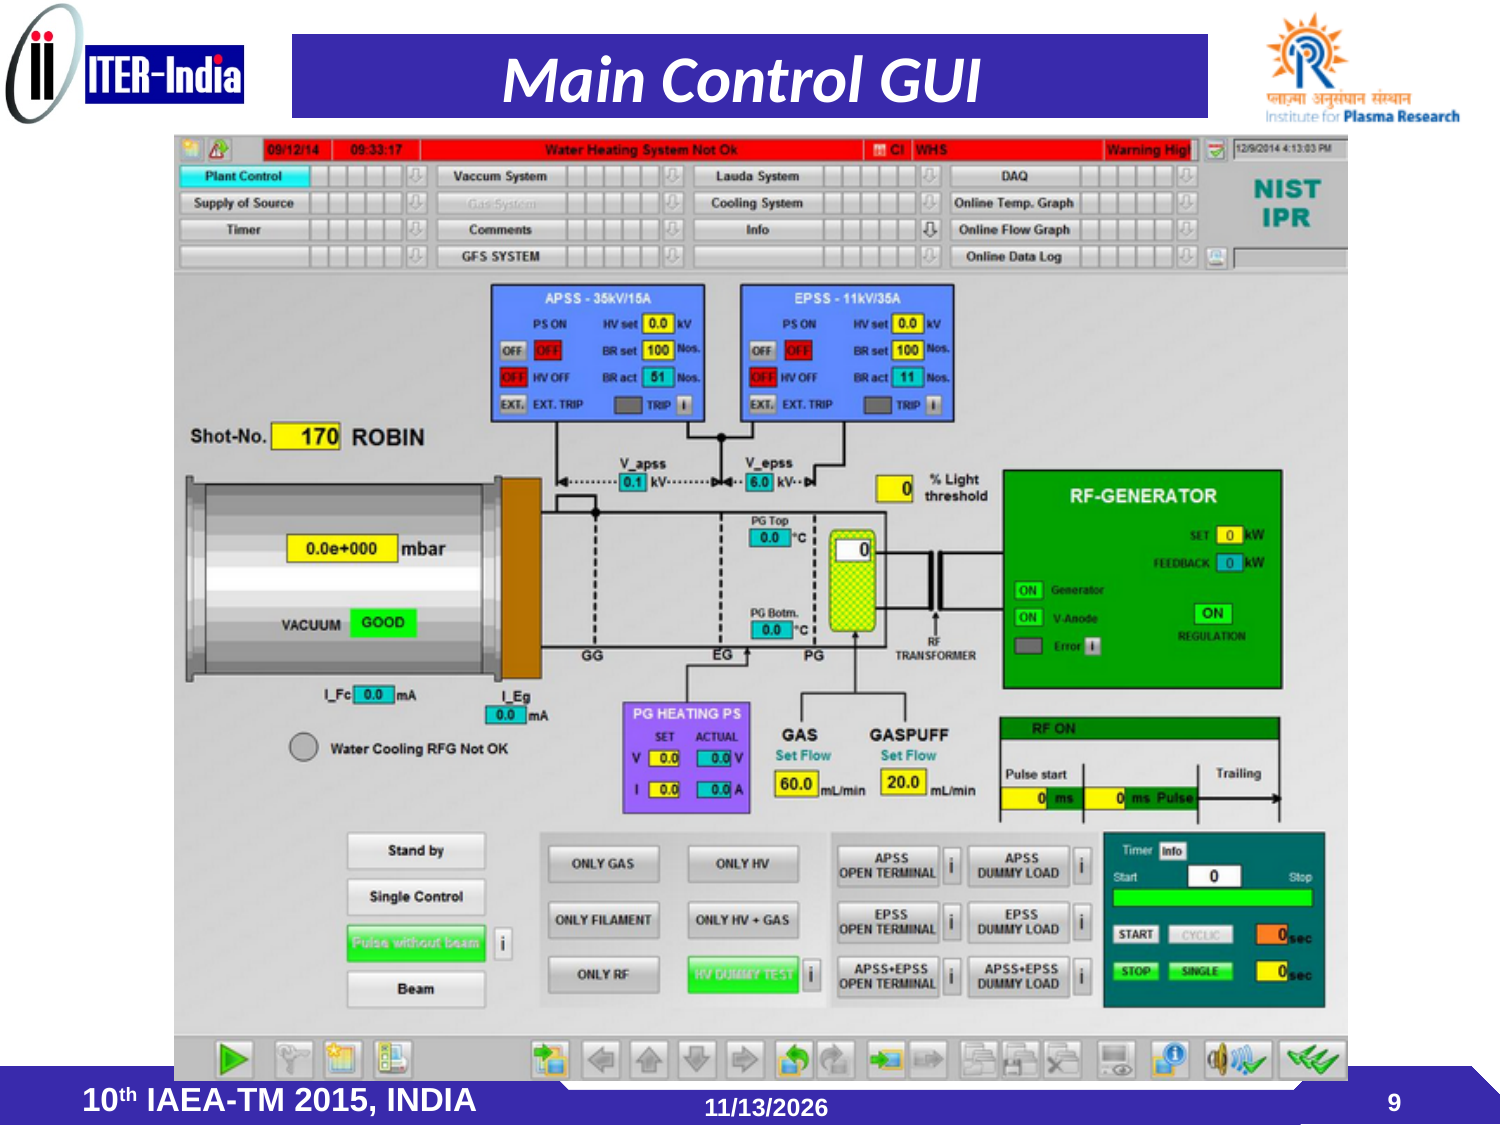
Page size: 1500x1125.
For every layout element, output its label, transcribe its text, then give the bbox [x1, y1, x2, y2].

title Main Control GUI [292, 34, 1208, 118]
picture [174, 134, 1348, 1081]
slide_number 9 [1288, 1066, 1500, 1124]
picture [1262, 2, 1472, 130]
picture [1, 0, 247, 128]
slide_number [689, 1089, 994, 1125]
